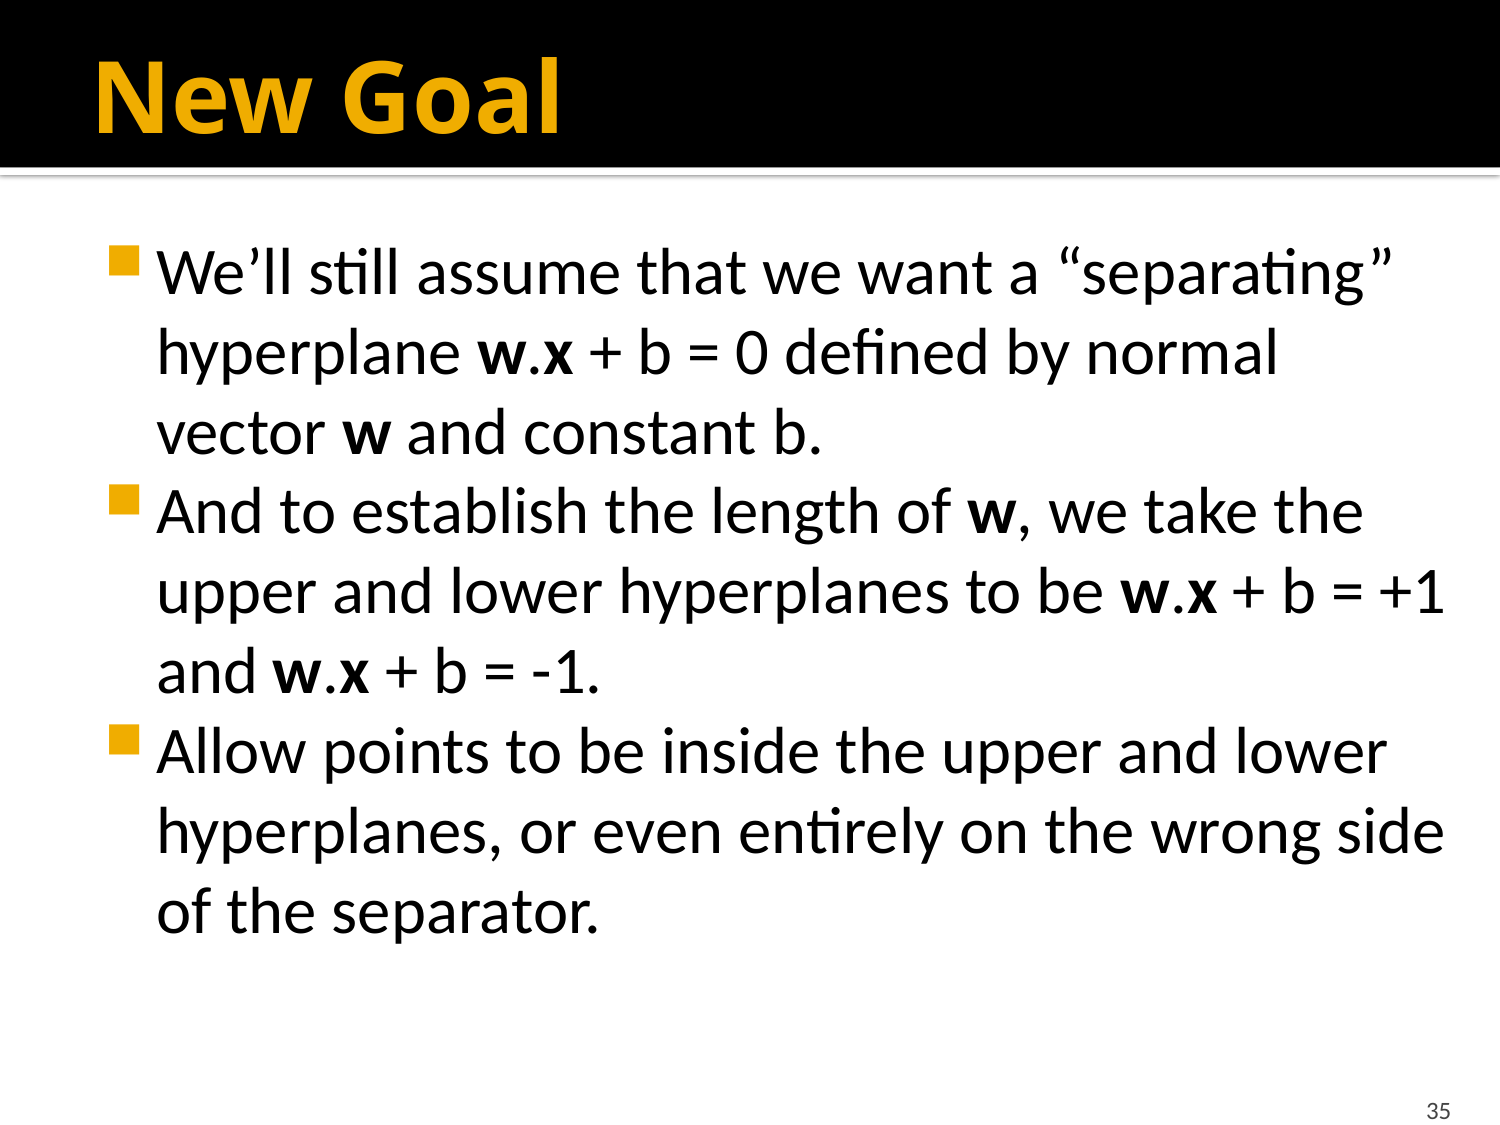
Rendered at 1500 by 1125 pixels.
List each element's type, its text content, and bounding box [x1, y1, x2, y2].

list We’ll still assume that we want a “separating” hyperplane w.x + b = 0 defined by normal vector w and constant b. And to establish the length of w, we take the upper and lower hyperplanes to be w.x + b = +1 and w.x + b = -1. Allow points to be inside the upper and lower hyperplanes, or even entirely on the wrong side of the separator. [75, 212, 1475, 1075]
slide_number 35 [1345, 1080, 1467, 1125]
title New Goal [75, 12, 1500, 175]
